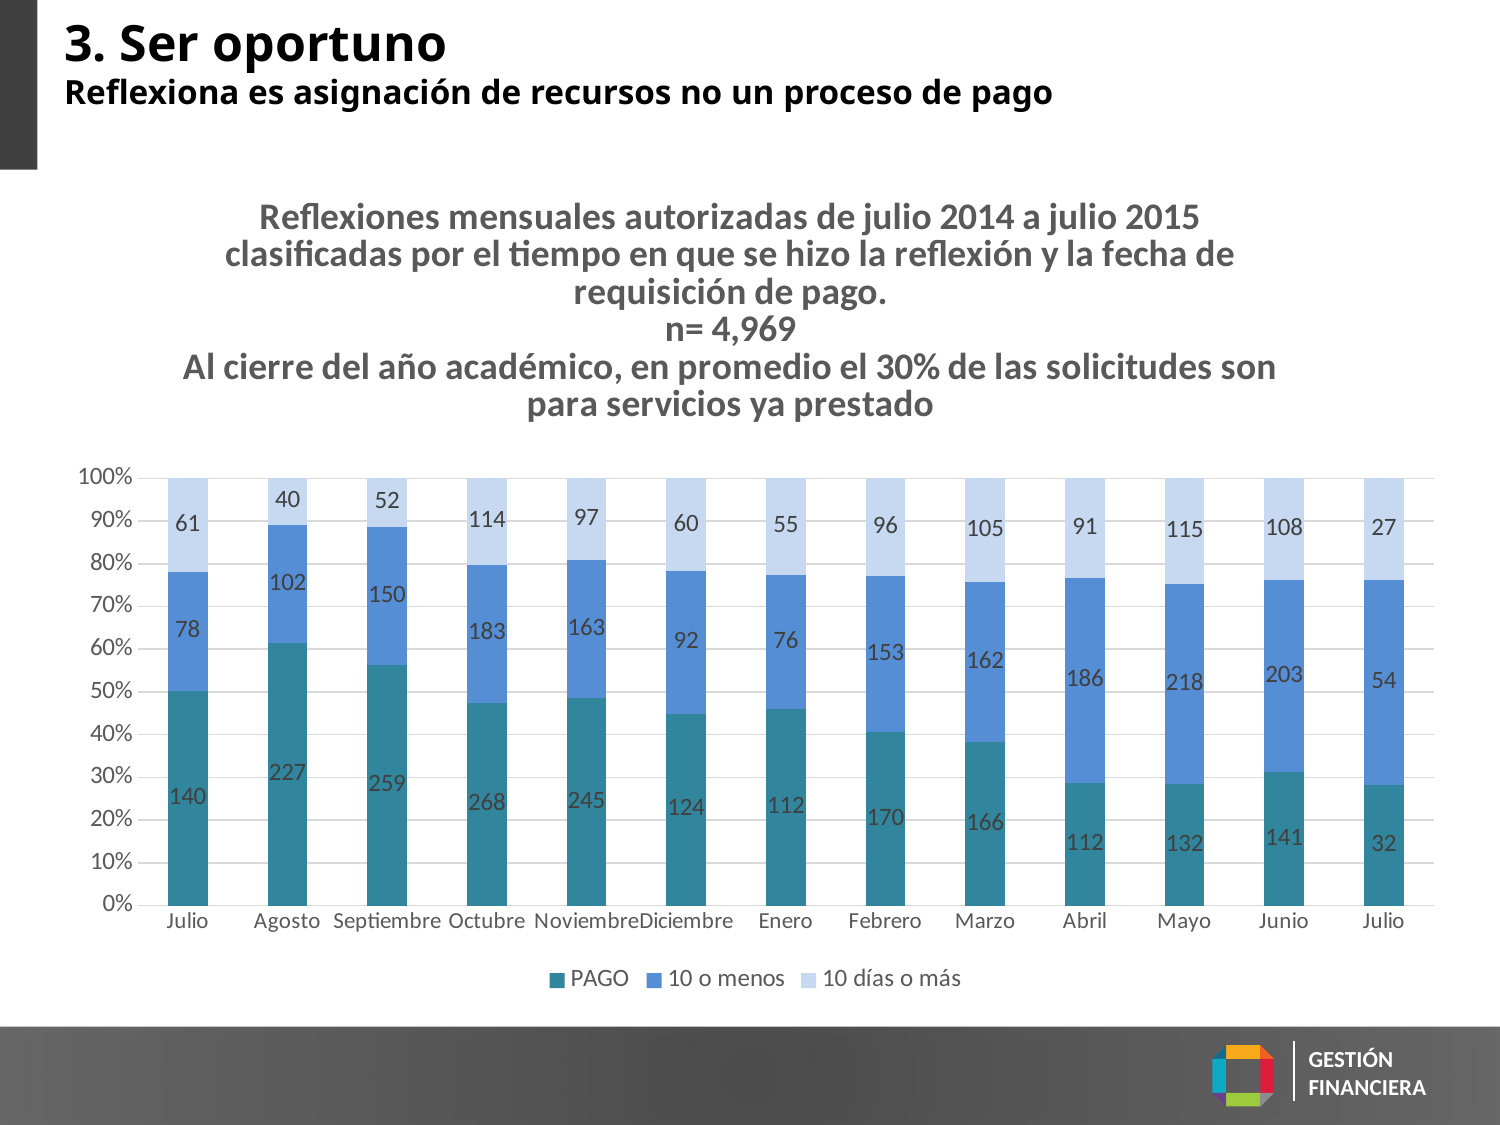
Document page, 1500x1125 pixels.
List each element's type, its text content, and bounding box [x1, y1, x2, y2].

title 3. Ser oportuno Reflexiona es asignación de recursos no un proceso de pago [49, 21, 1229, 162]
chart [48, 177, 1463, 1000]
